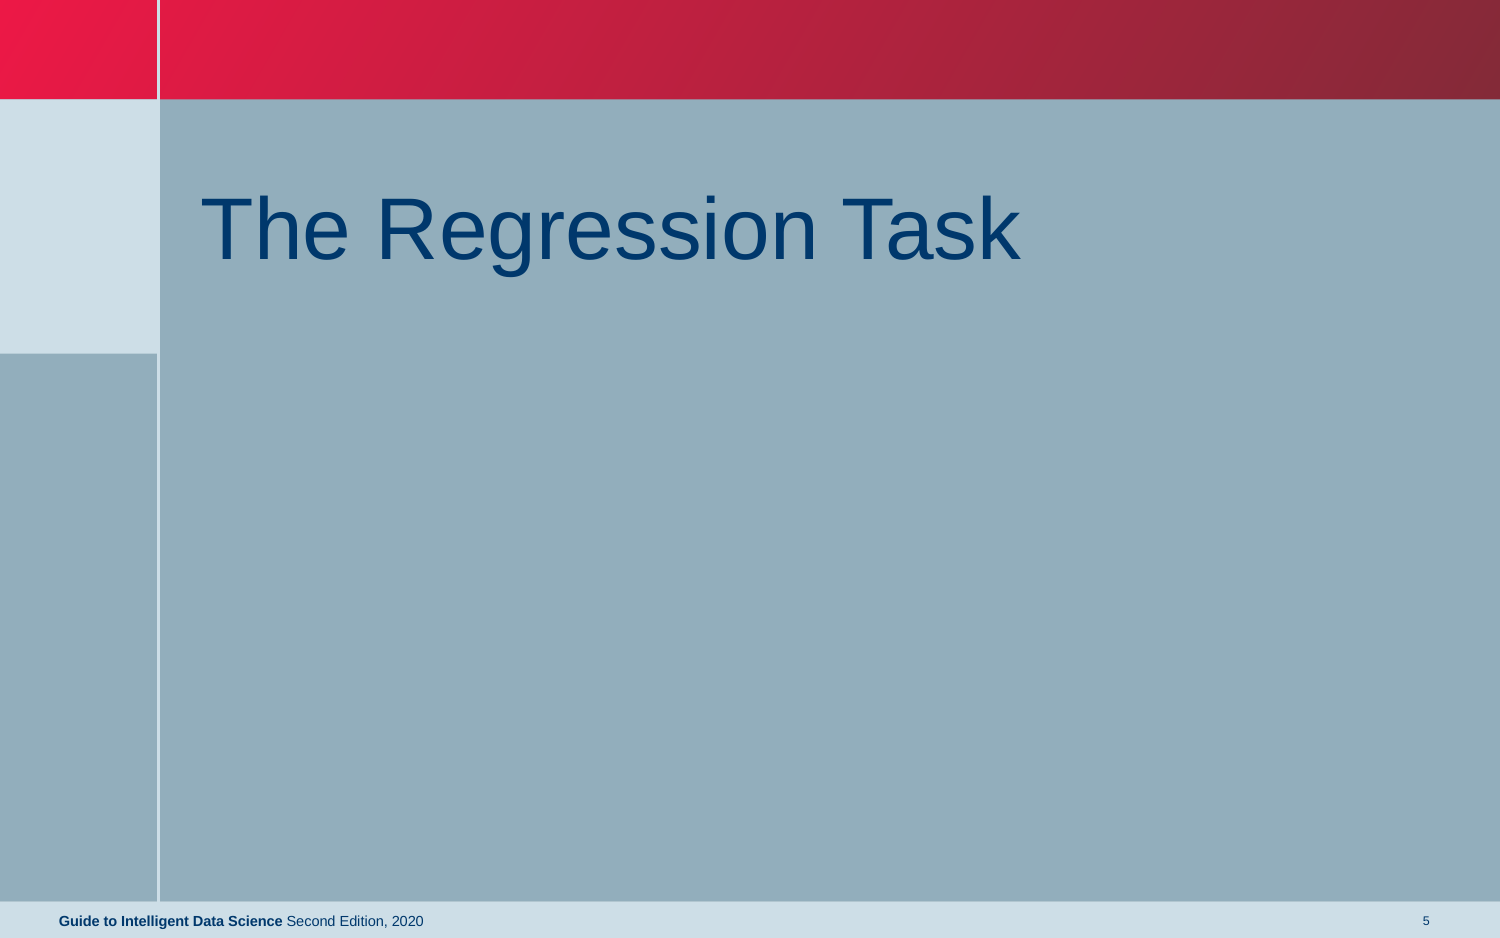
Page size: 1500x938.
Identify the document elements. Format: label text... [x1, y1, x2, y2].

title The Regression Task [200, 172, 1314, 278]
slide_number 5 [1411, 900, 1442, 938]
footer Guide to Intelligent Data Science Second Edition, 2020 [58, 900, 717, 938]
